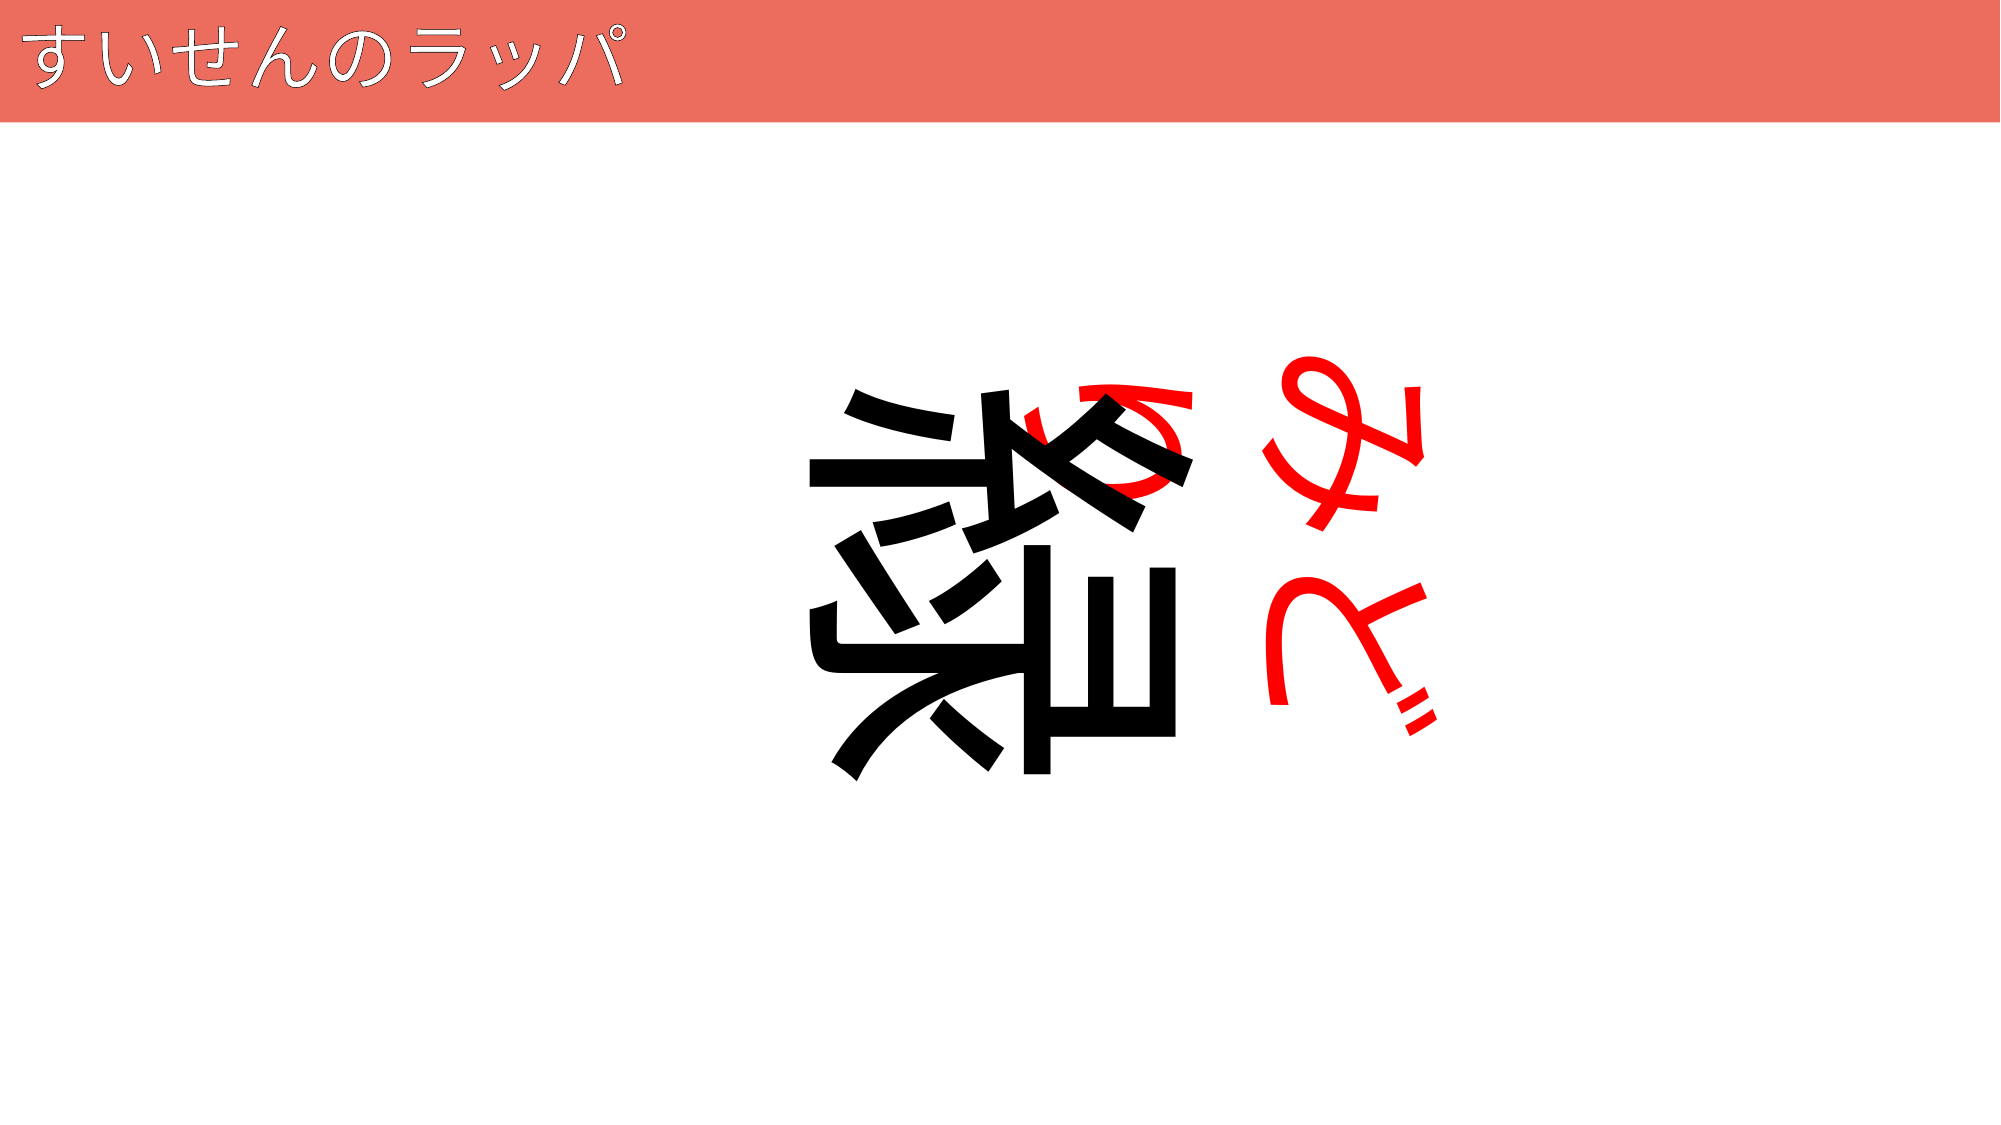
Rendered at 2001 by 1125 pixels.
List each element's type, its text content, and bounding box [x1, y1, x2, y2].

text_box 緑 [732, 363, 1268, 815]
slide_number 6 [1712, 0, 2000, 123]
title すいせんのラッパ [0, 0, 1712, 123]
text_box みどり [1209, 327, 1482, 949]
